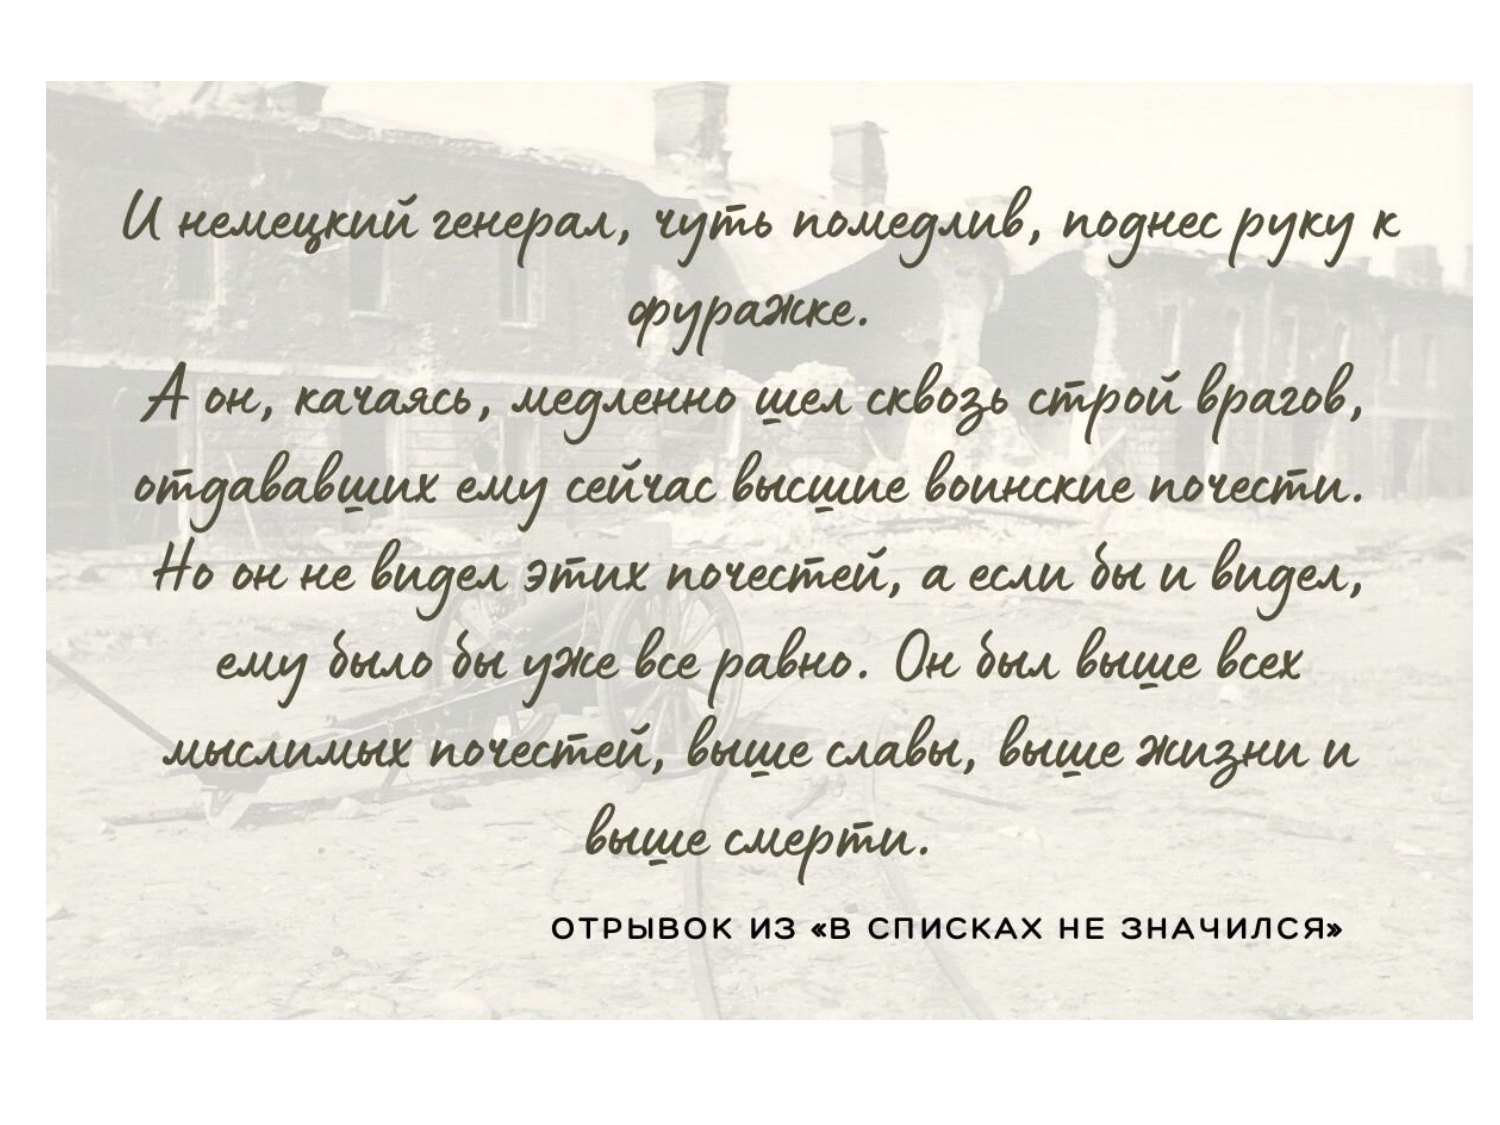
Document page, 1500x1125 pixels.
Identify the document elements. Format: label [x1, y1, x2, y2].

list [46, 81, 1473, 1020]
